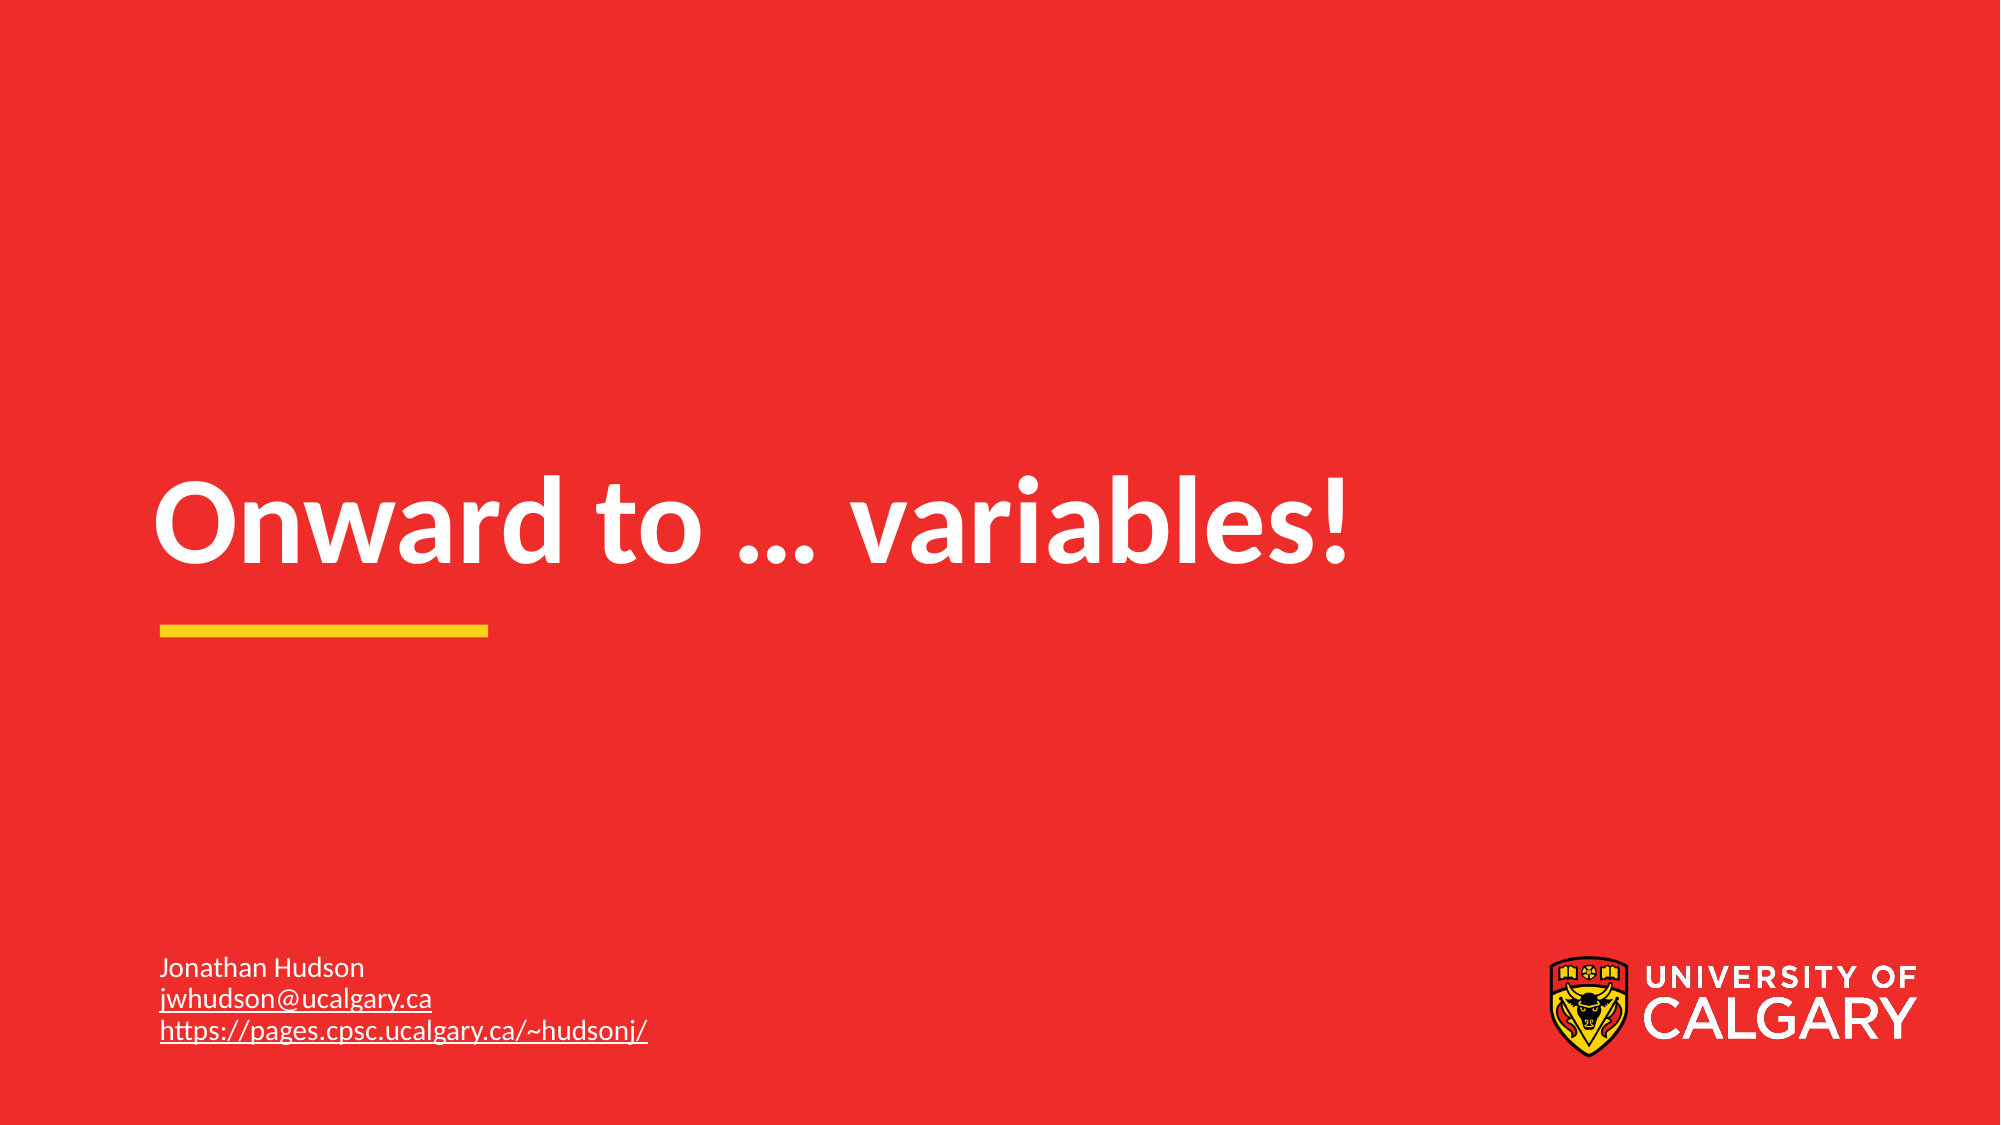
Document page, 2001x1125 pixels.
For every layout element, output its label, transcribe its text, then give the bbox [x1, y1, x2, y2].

title Onward to … variables! [138, 160, 1639, 598]
list Jonathan Hudson jwhudson@ucalgary.ca https://pages.cpsc.ucalgary.ca/~hudsonj/ [144, 898, 1366, 1055]
picture [1508, 924, 1958, 1080]
